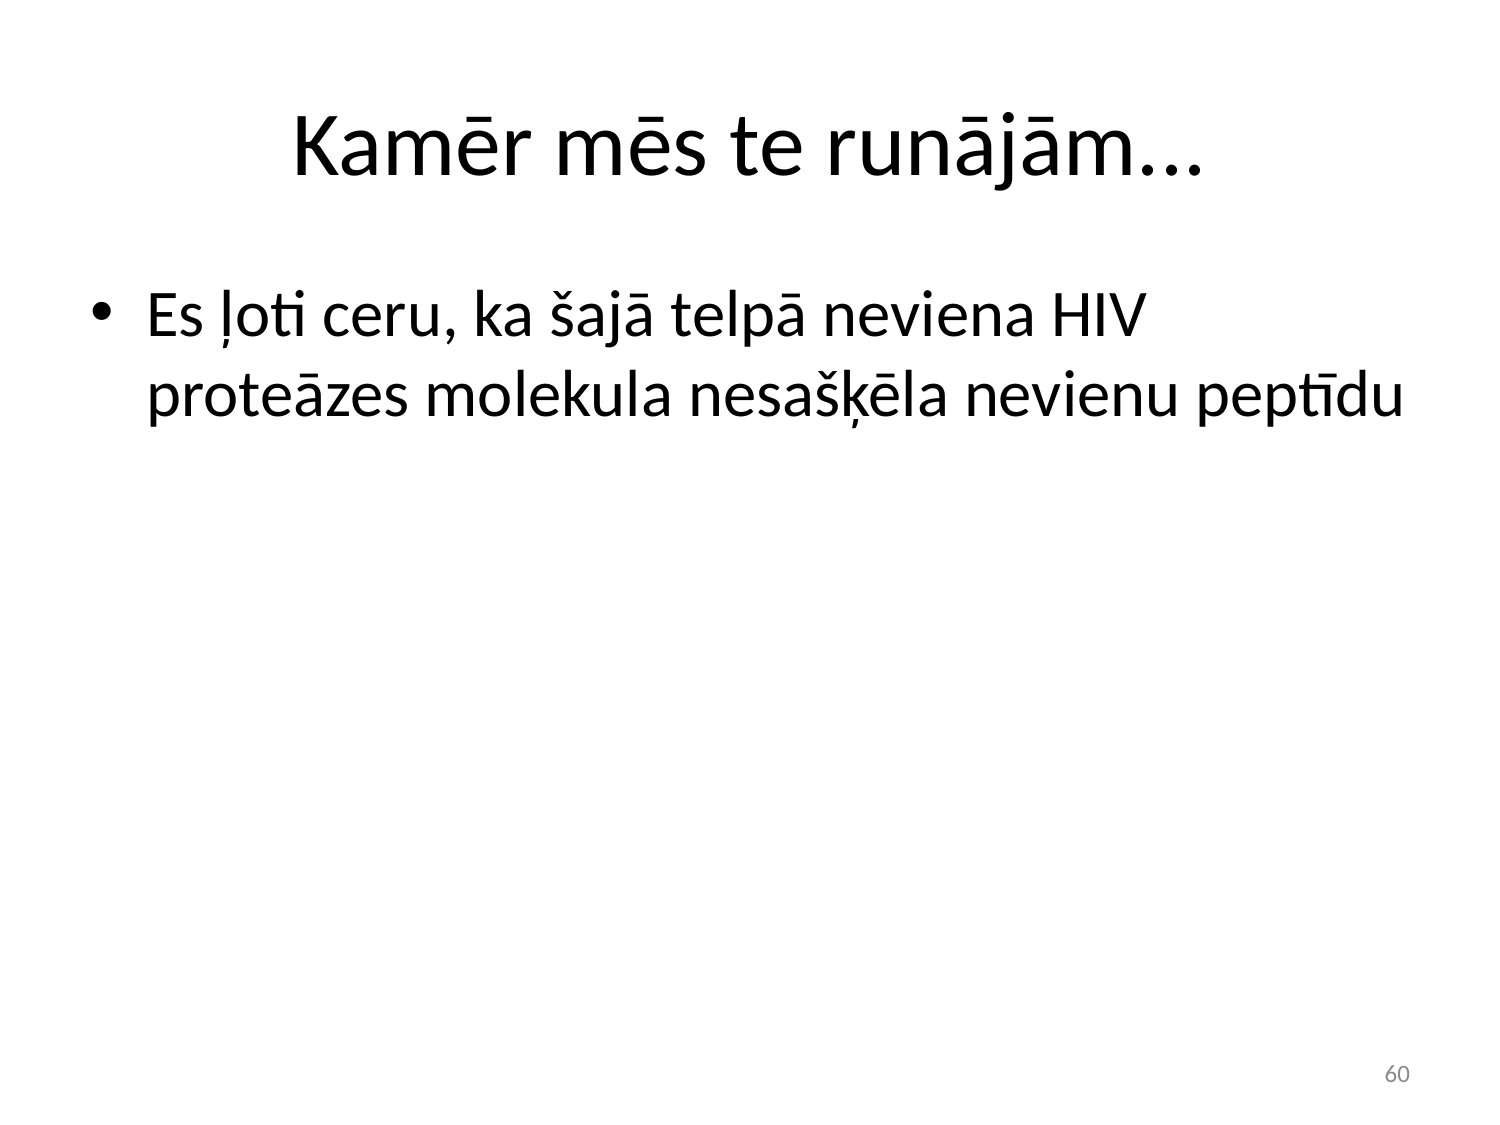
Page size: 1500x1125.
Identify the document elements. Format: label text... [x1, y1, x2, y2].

slide_number 60 [1074, 1042, 1425, 1103]
list Es ļoti ceru, ka šajā telpā neviena HIV proteāzes molekula nesašķēla nevienu peptīdu [75, 262, 1425, 1005]
title Kamēr mēs te runājām... [75, 45, 1425, 233]
